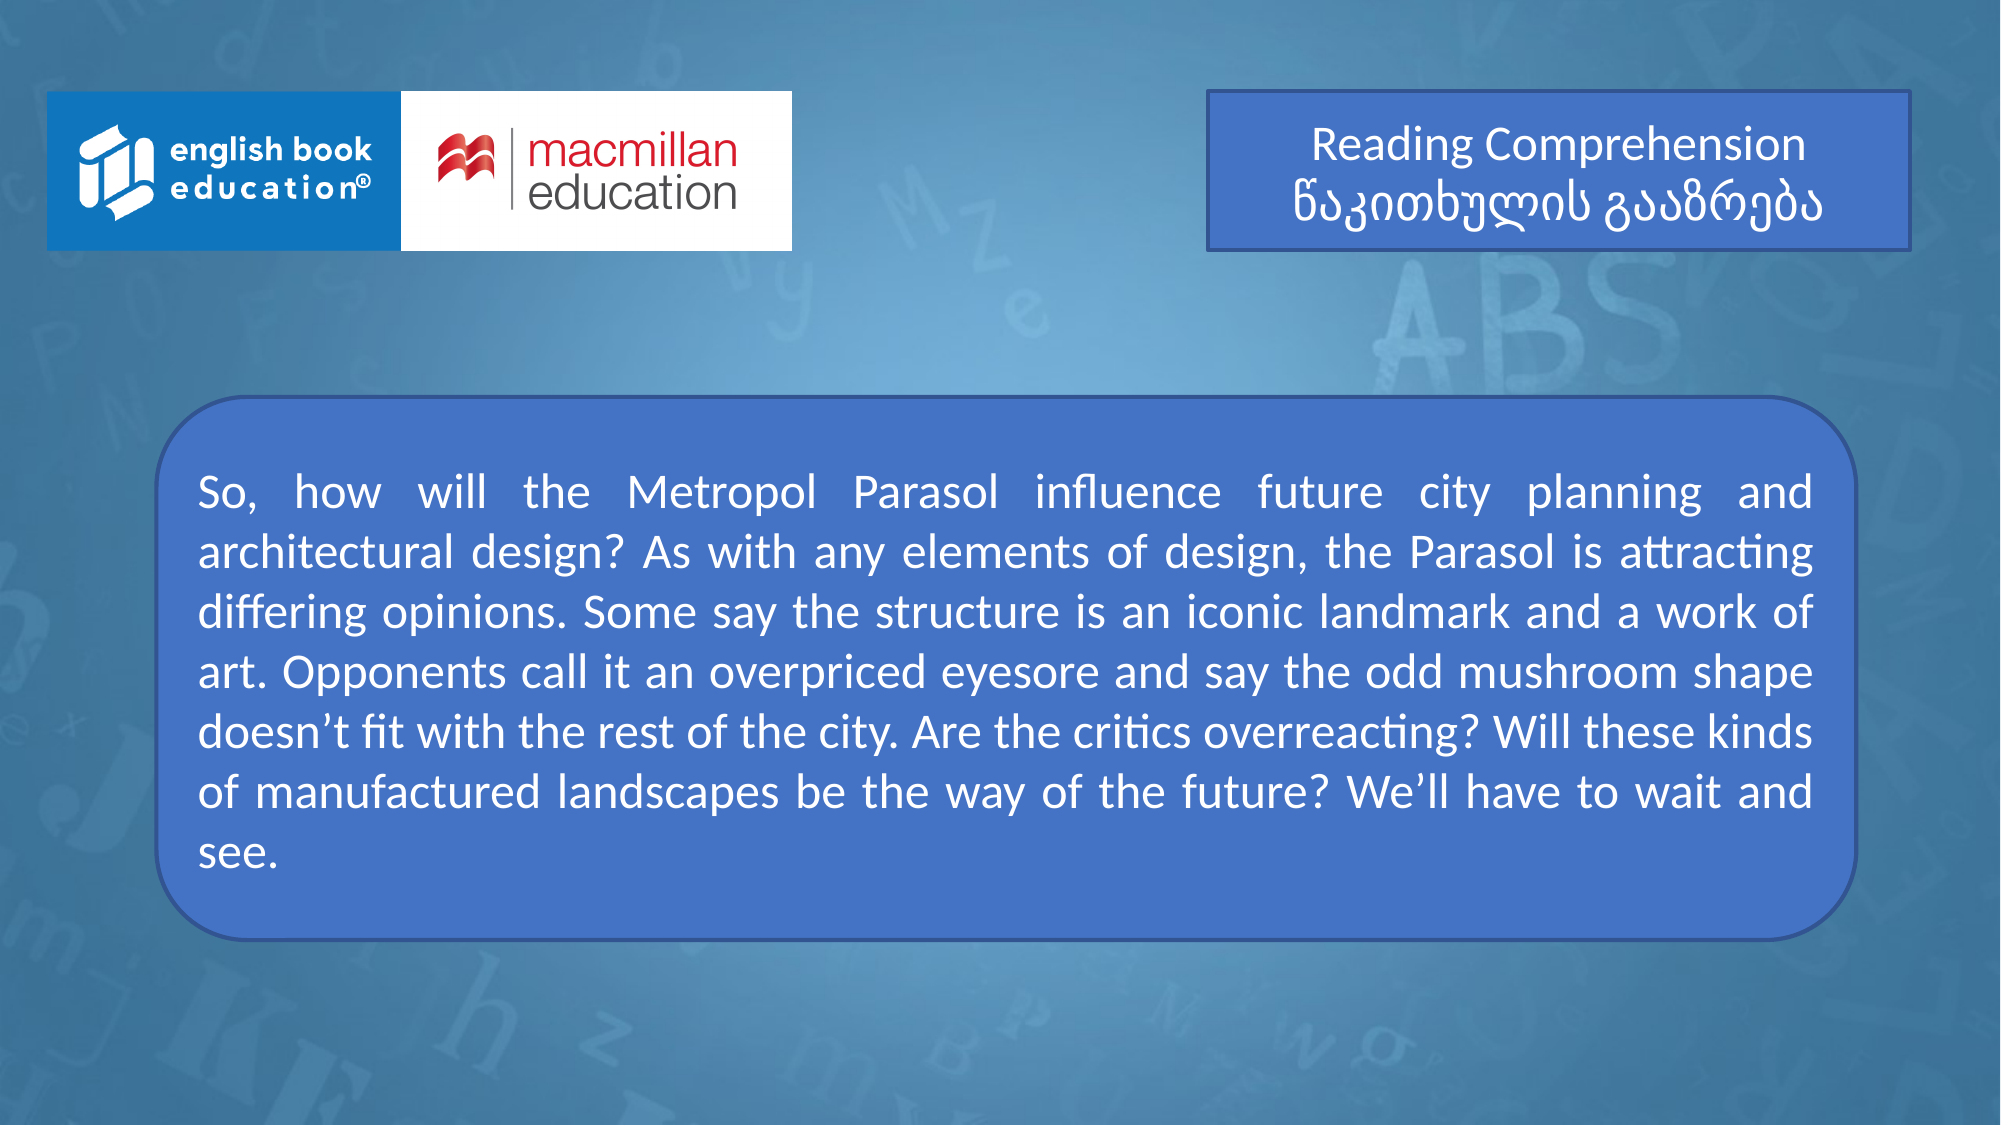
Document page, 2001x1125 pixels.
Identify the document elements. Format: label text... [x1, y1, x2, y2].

text_box So, how will the Metropol Parasol influence future city planning and architectural design? As with any elements of design, the Parasol is attracting differing opinions. Some say the structure is an iconic landmark and a work of art. Opponents call it an overpriced eyesore and say the odd mushroom shape doesn’t fit with the rest of the city. Are the critics overreacting? Will these kinds of manufactured landscapes be the way of the future? We’ll have to wait and see. [154, 394, 1859, 943]
picture [0, 0, 2001, 1125]
text_box [47, 45, 1896, 185]
text_box Reading Comprehension წაკითხულის გააზრება [1206, 89, 1912, 252]
